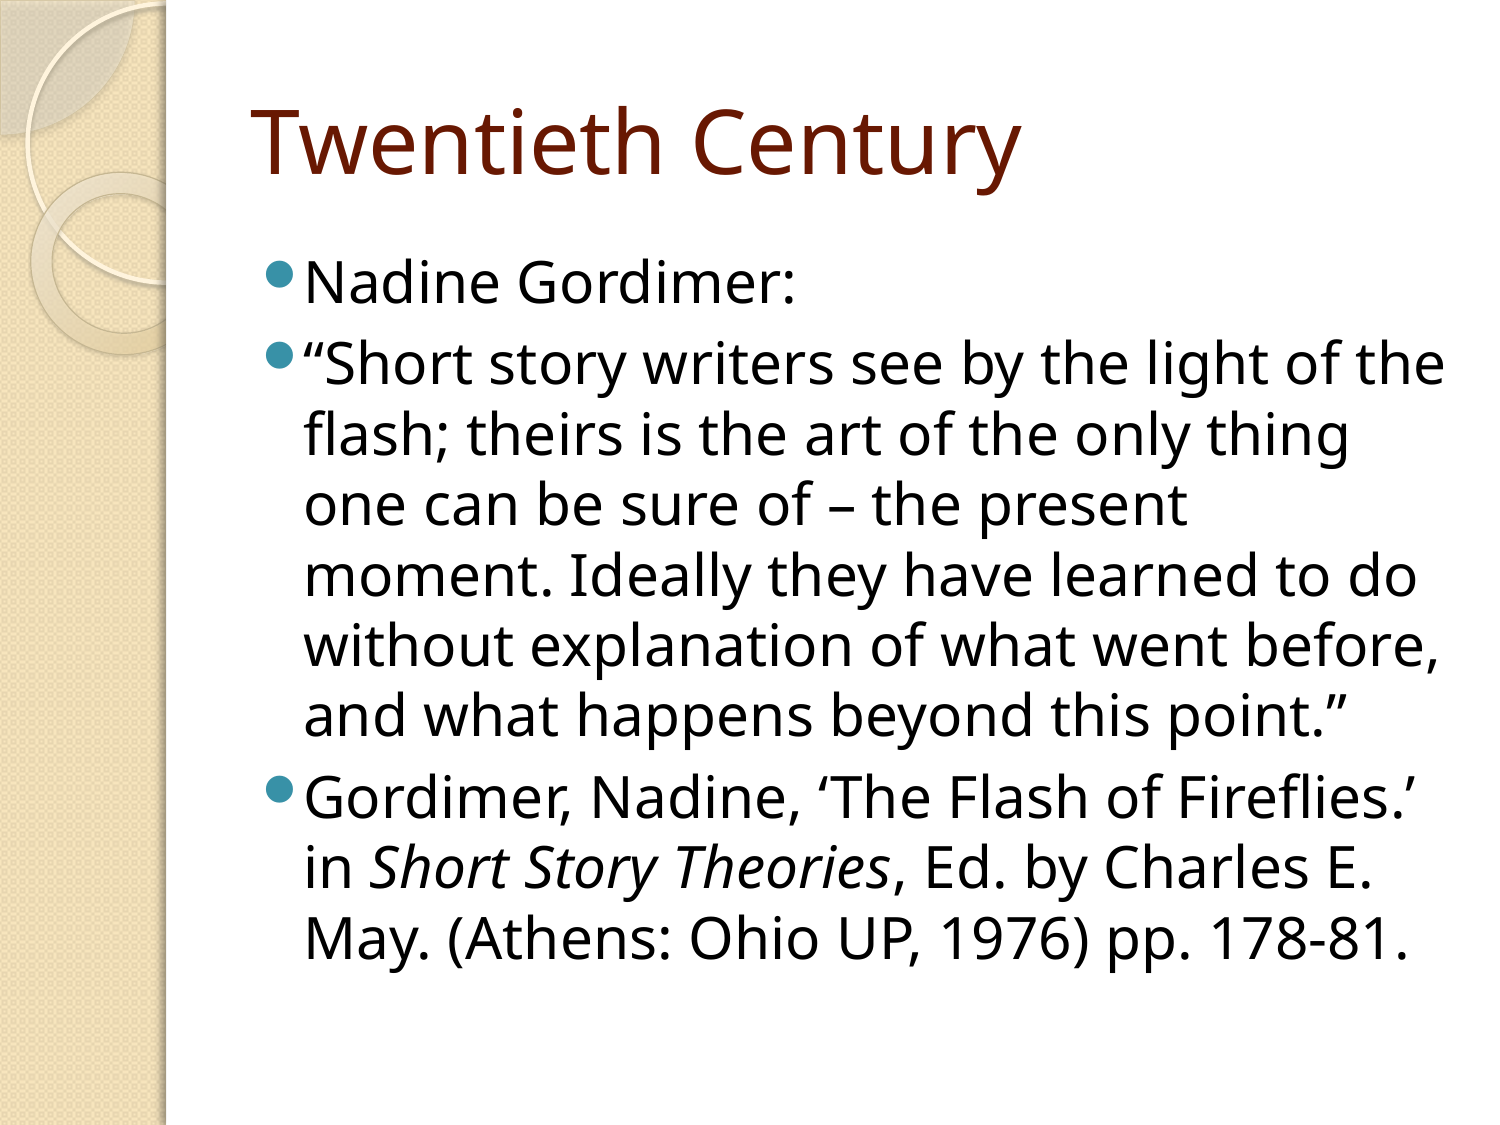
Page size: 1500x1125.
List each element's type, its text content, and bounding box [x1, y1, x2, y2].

title Twentieth Century [235, 45, 1466, 233]
list Nadine Gordimer: “Short story writers see by the light of the flash; theirs is the art of the only thing one can be sure of – the present moment. Ideally they have learned to do without explanation of what went before, and what happens beyond this point.” Gordimer, Nadine, ‘The Flash of Fireflies.’ in Short Story Theories, Ed. by Charles E. May. (Athens: Ohio UP, 1976) pp. 178-81. [235, 237, 1466, 1025]
